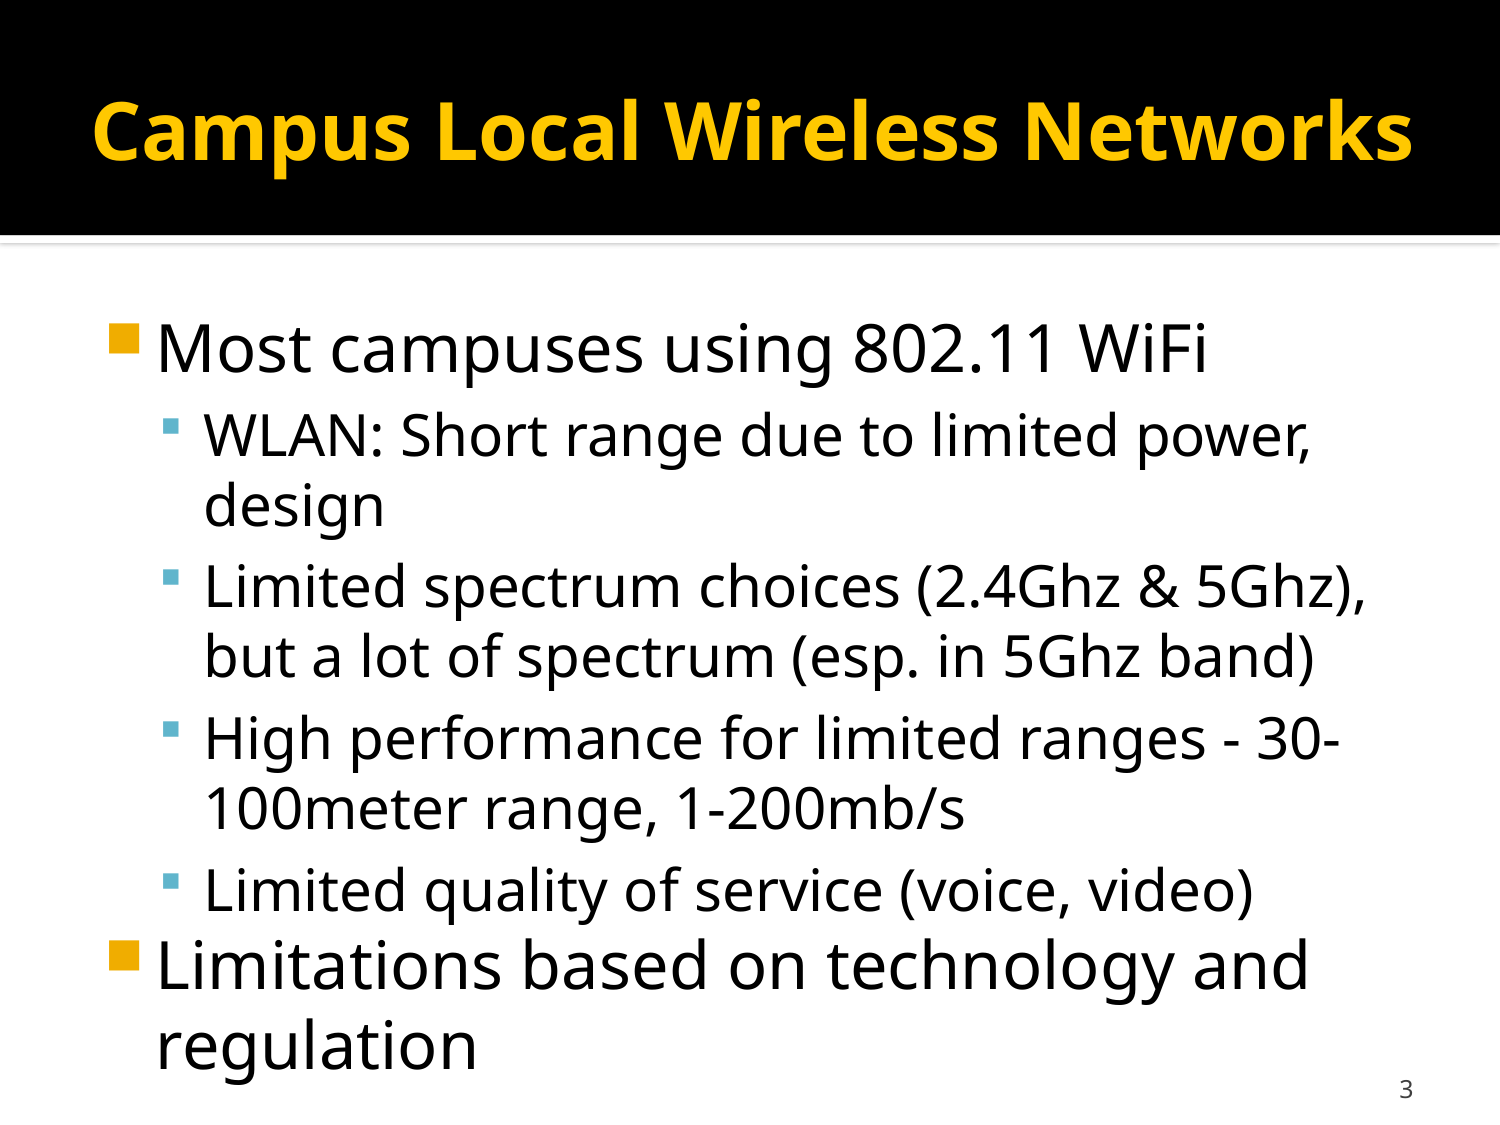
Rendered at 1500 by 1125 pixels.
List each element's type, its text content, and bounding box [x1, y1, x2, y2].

title Campus Local Wireless Networks [75, 25, 1425, 231]
list Most campuses using 802.11 WiFi WLAN: Short range due to limited power, design Limited spectrum choices (2.4Ghz & 5Ghz), but a lot of spectrum (esp. in 5Ghz band) High performance for limited ranges - 30-100meter range, 1-200mb/s Limited quality of service (voice, video) Limitations based on technology and regulation [75, 291, 1425, 1050]
slide_number 3 [1299, 1062, 1429, 1108]
